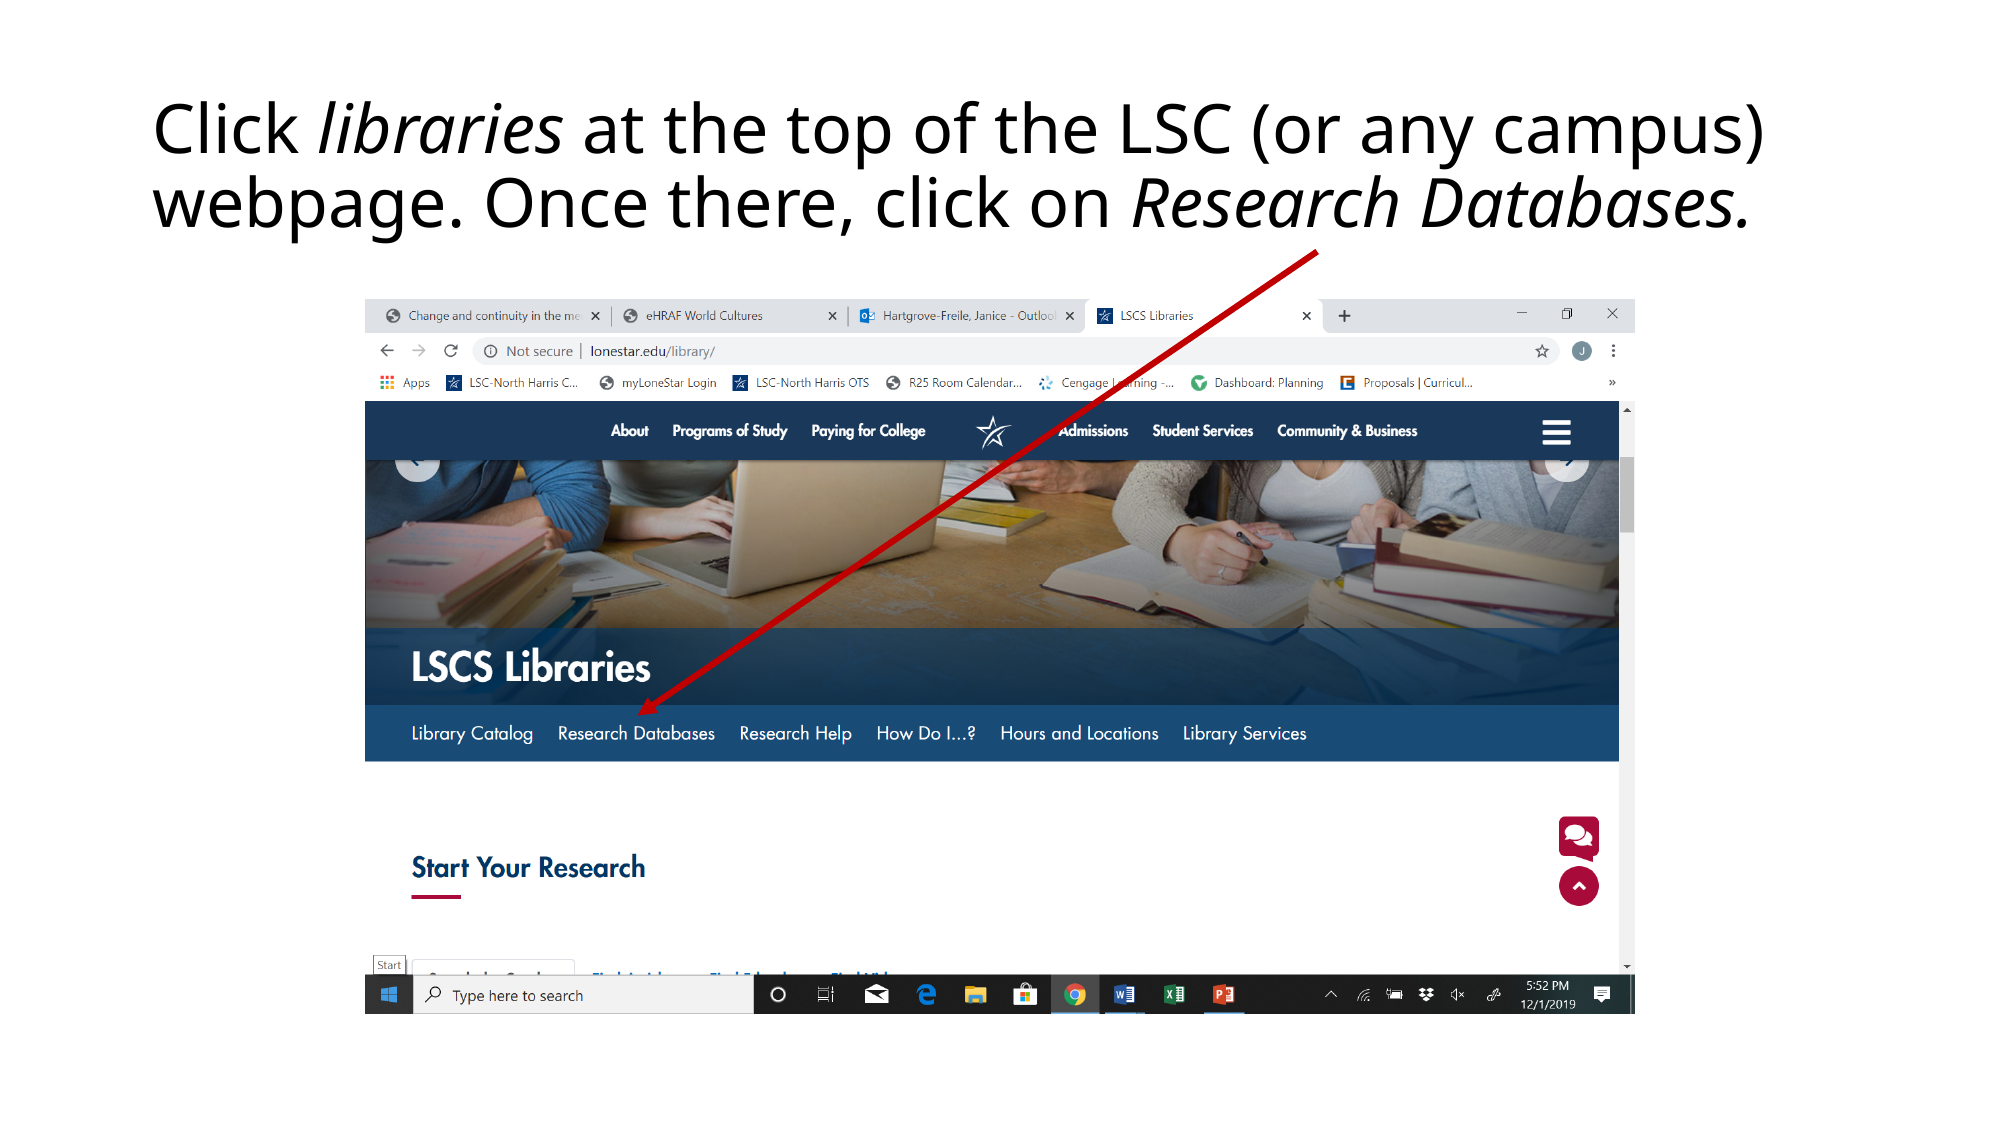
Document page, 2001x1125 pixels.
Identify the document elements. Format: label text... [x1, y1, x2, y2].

title Click libraries at the top of the LSC (or any campus) webpage. Once there, click on Research Databases. [137, 59, 1863, 278]
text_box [637, 251, 1318, 716]
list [365, 299, 1635, 1014]
